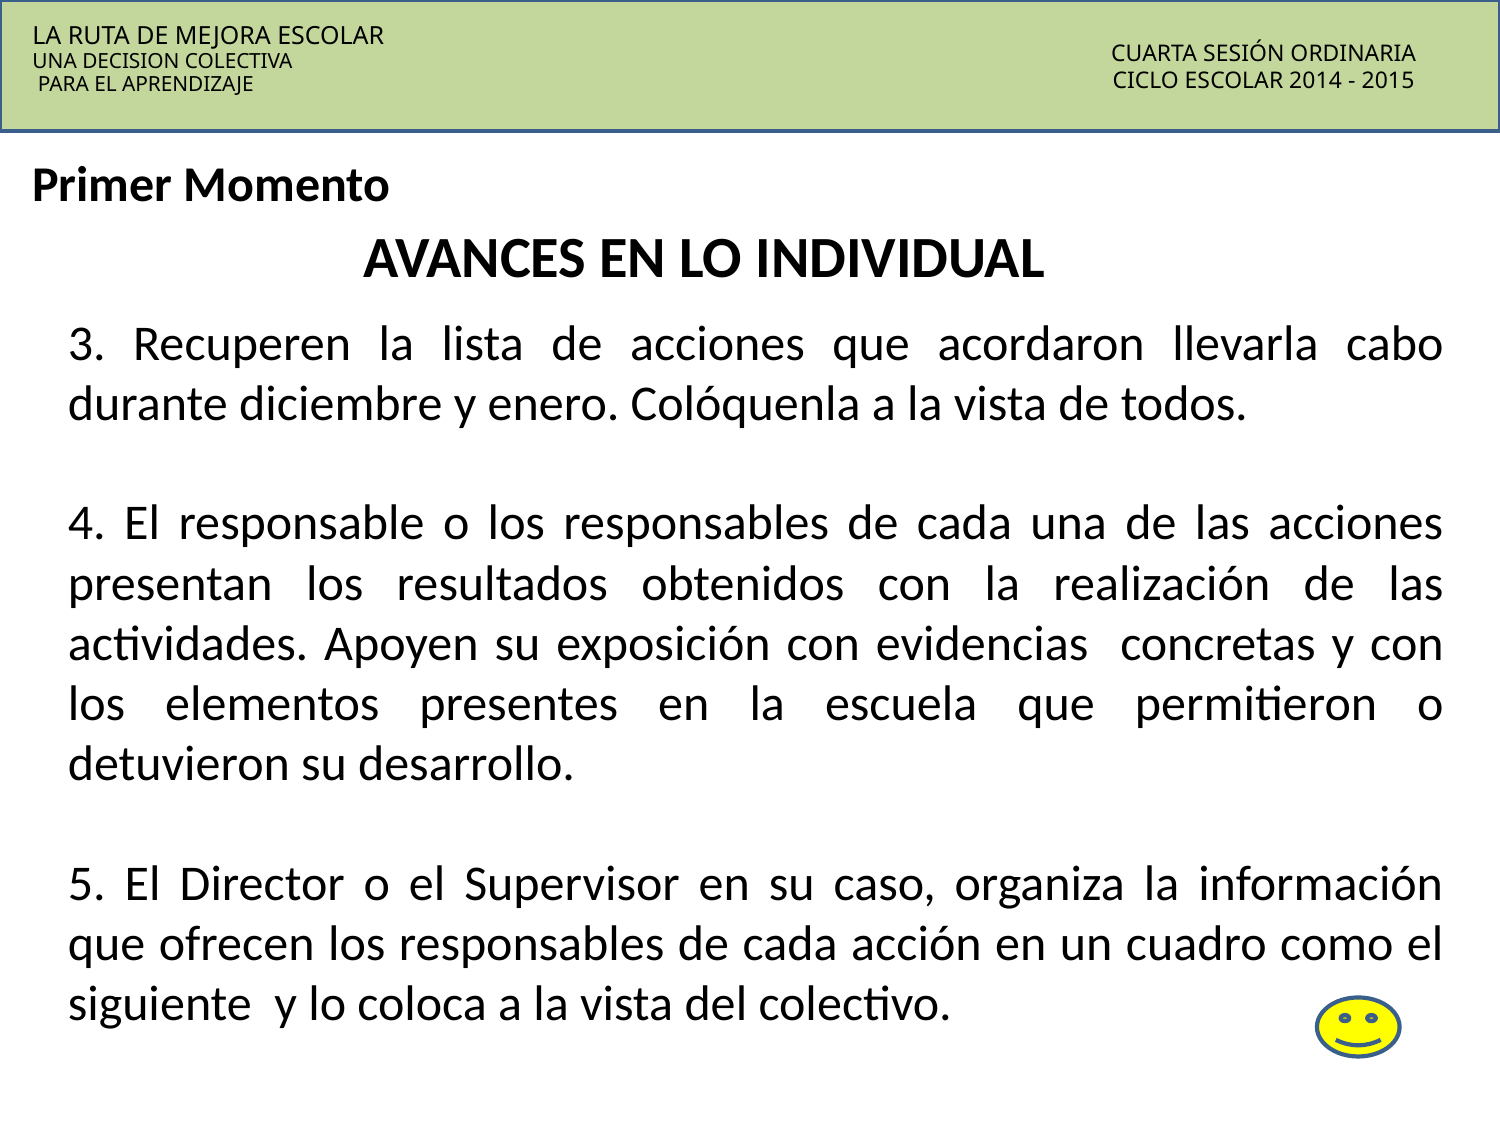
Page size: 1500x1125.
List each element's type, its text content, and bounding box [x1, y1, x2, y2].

text_box Primer Momento [17, 144, 573, 219]
text_box [1314, 995, 1402, 1059]
text_box LA RUTA DE MEJORA ESCOLAR UNA DECISION COLECTIVA PARA EL APRENDIZAJE [17, 19, 443, 128]
text_box AVANCES EN LO INDIVIDUAL [348, 211, 1152, 296]
text_box [0, 0, 1500, 133]
text_box 3. Recuperen la lista de acciones que acordaron llevarla cabo durante diciembre y enero. Colóquenla a la vista de todos. 4. El responsable o los responsables de cada una de las acciones presentan los resultados obtenidos con la realización de las actividades. Apoyen su exposición con evidencias concretas y con los elementos presentes en la escuela que permitieron o detuvieron su desarrollo. 5. El Director o el Supervisor en su caso, organiza la información que ofrecen los responsables de cada acción en un cuadro como el siguiente y lo coloca a la vista del colectivo. [53, 302, 1459, 1125]
text_box CUARTA SESIÓN ORDINARIA CICLO ESCOLAR 2014 - 2015 [1068, 30, 1459, 101]
